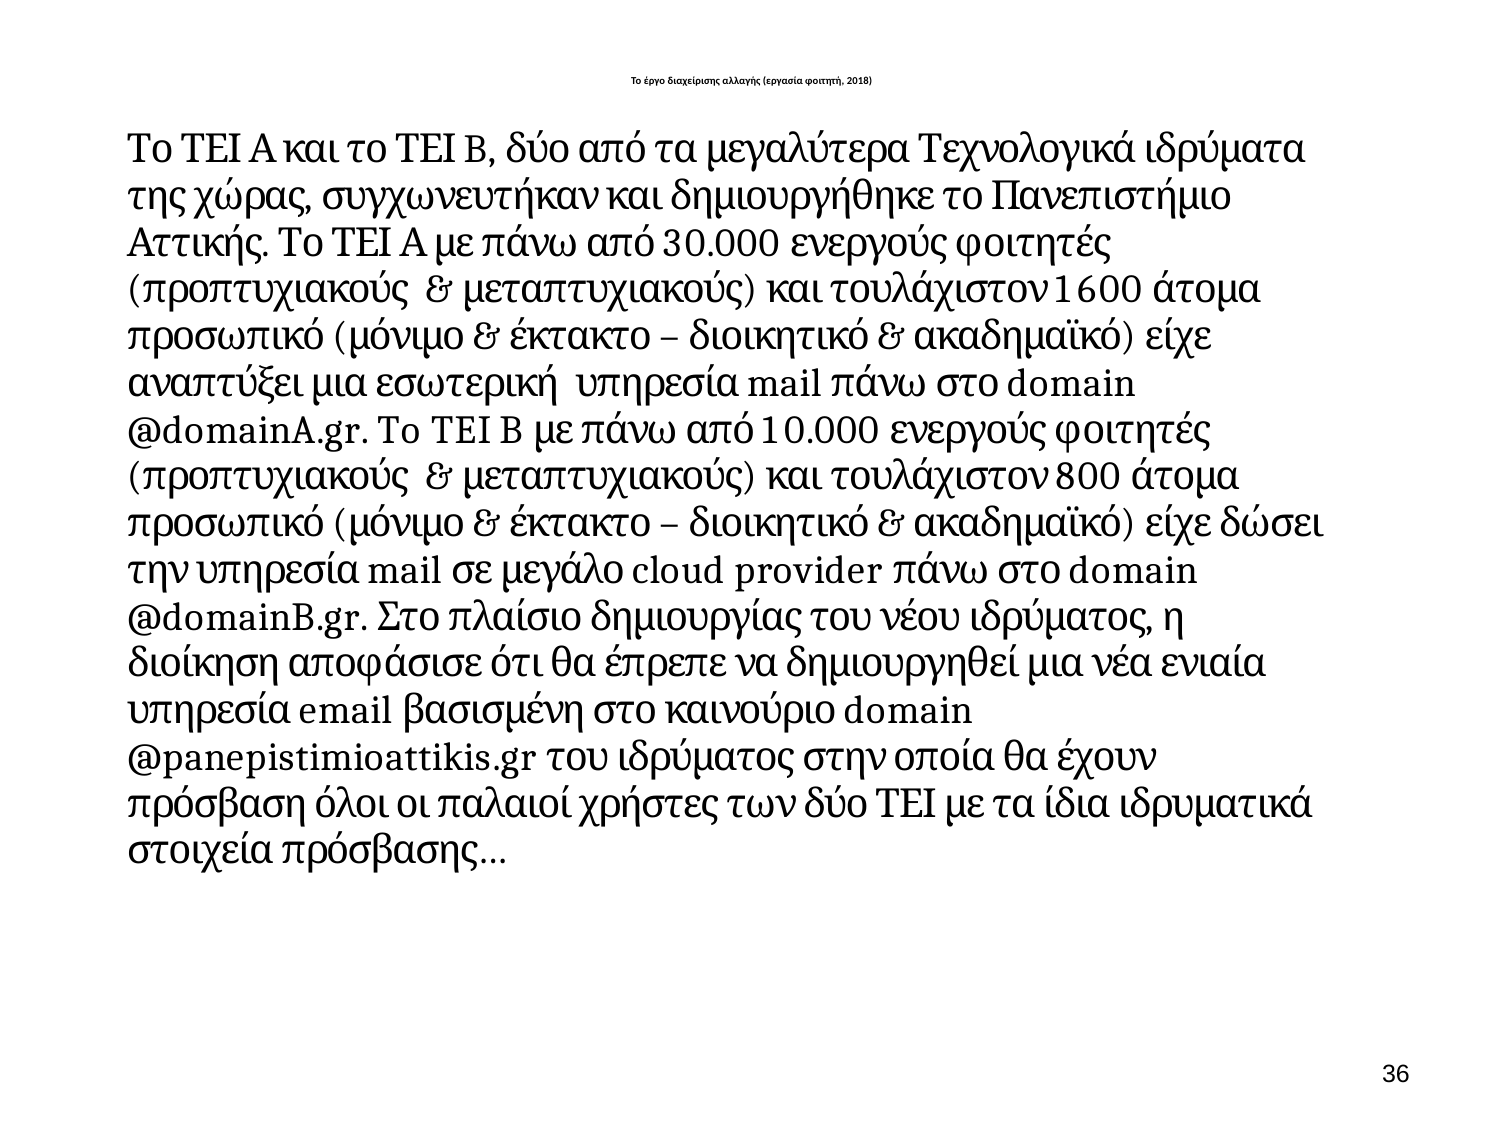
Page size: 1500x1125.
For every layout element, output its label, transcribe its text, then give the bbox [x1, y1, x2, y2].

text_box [126, 124, 1342, 1125]
slide_number 35 [1344, 1042, 1425, 1103]
title Το έργο διαχείρισης αλλαγής (εργασία φοιτητή, 2018) [76, 66, 1427, 114]
